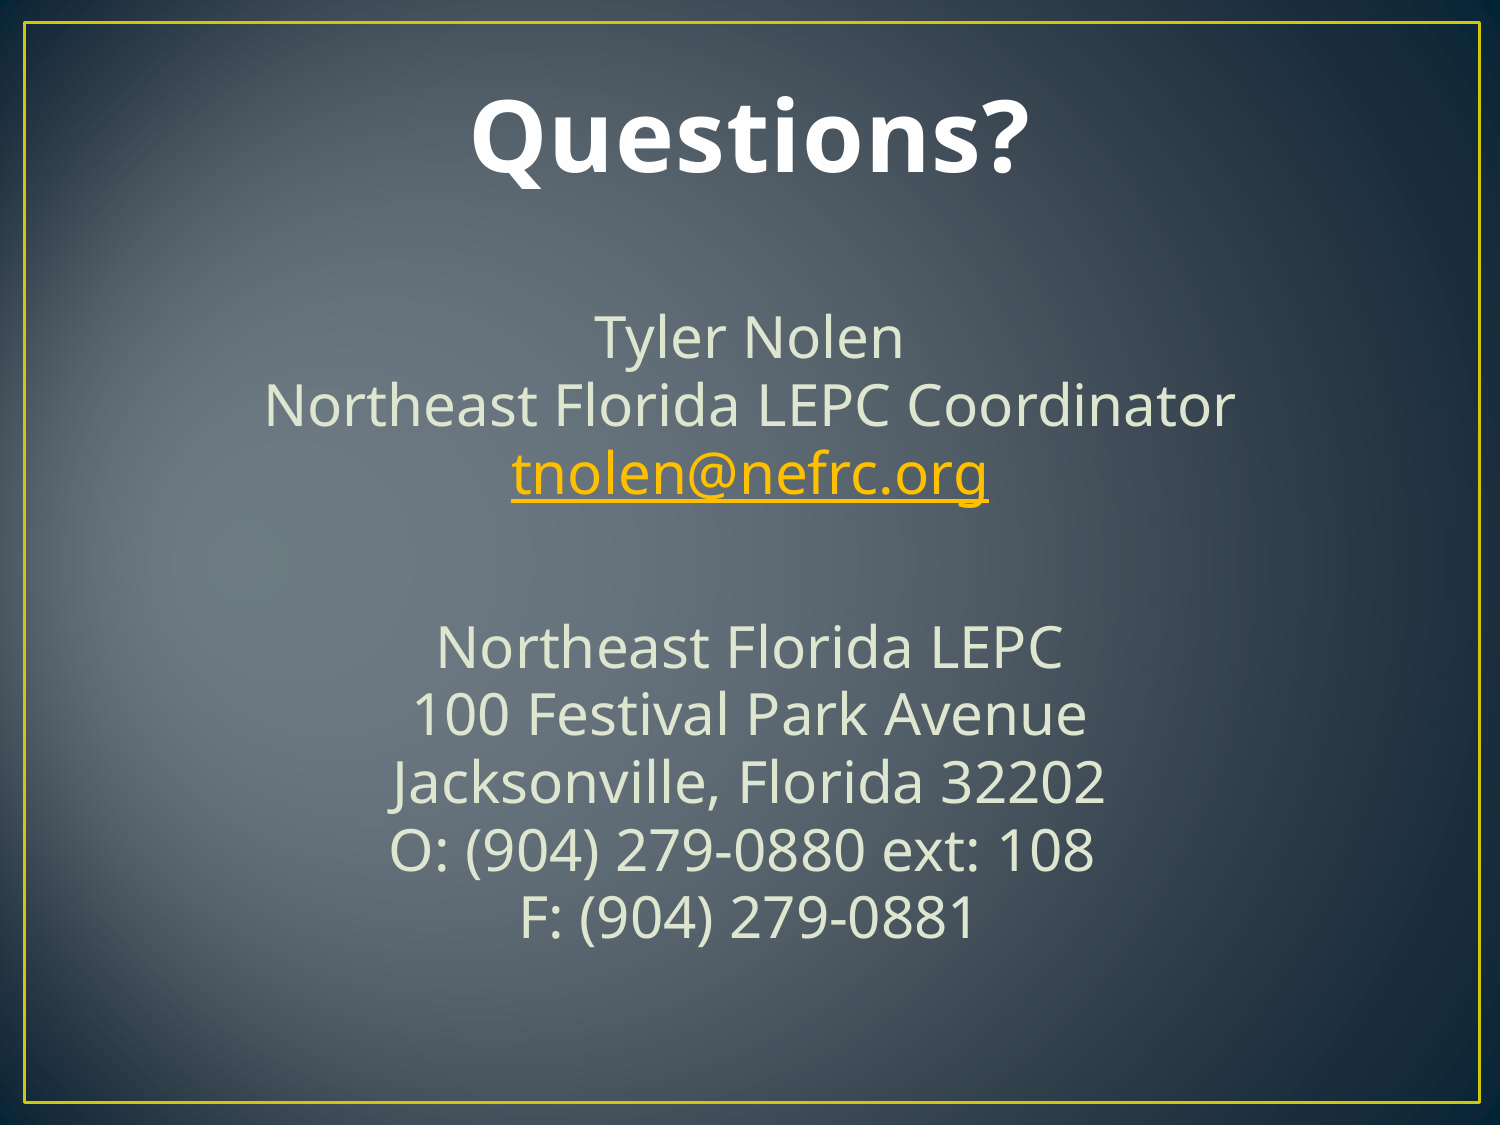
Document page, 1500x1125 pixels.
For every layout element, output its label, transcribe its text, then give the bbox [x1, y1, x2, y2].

list Tyler Nolen Northeast Florida LEPC Coordinator tnolen@nefrc.org Northeast Florida LEPC 100 Festival Park Avenue Jacksonville, Florida 32202 O: (904) 279-0880 ext: 108 F: (904) 279-0881 [37, 224, 1463, 1088]
title Questions? [75, 45, 1425, 200]
picture [0, 0, 1500, 1125]
